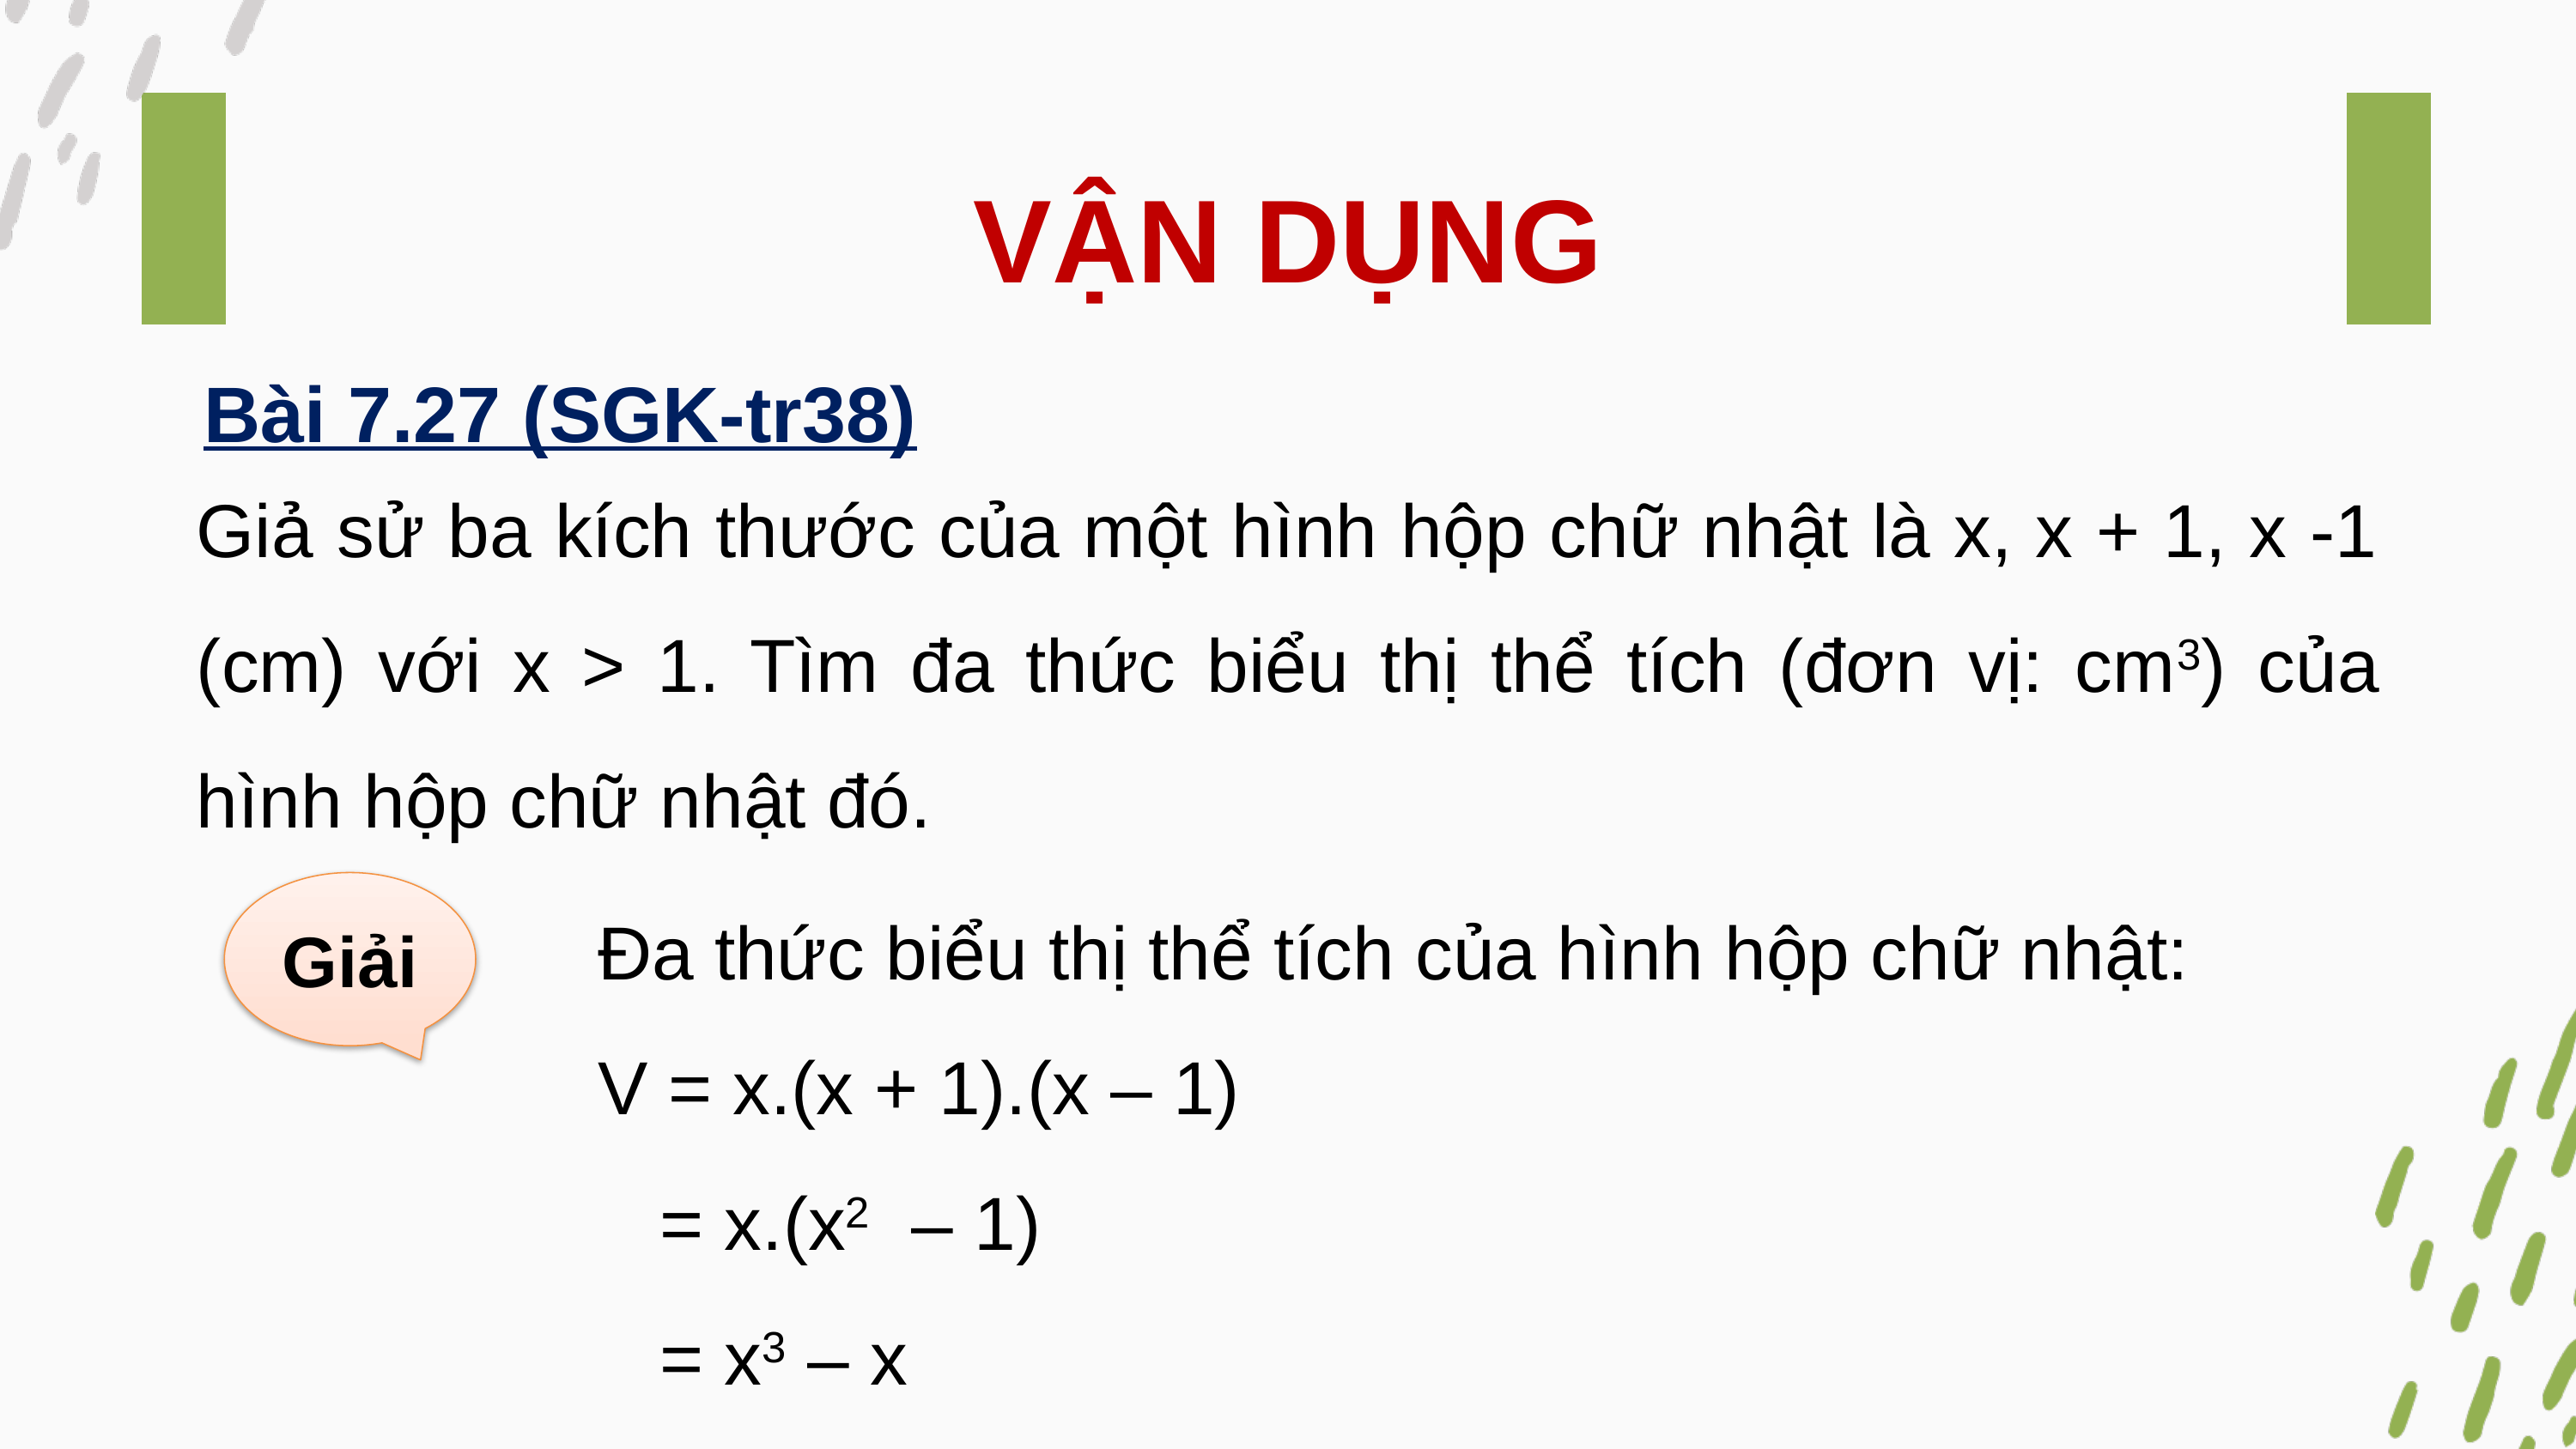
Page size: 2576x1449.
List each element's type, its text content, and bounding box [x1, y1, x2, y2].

text_box Bài 7.27 (SGK-tr38) [191, 282, 993, 430]
text_box Giả sử ba kích thước của một hình hộp chữ nhật là x, x + 1, x -1 (cm) với x > 1. Tìm đa thức biểu thị thể tích (đơn vị: cm3) của hình hộp chữ nhật đó. [184, 430, 2392, 849]
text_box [141, 257, 227, 325]
picture [0, 0, 272, 251]
text_box Đa thức biểu thị thể tích của hình hộp chữ nhật: V = x.(x + 1).(x – 1) = x.(x2 – 1) = x3 – x [585, 852, 2432, 1407]
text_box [2346, 92, 2432, 325]
text_box VẬN DỤNG [230, 125, 2342, 306]
picture [2374, 952, 2576, 1449]
text_box Giải [223, 871, 477, 1061]
